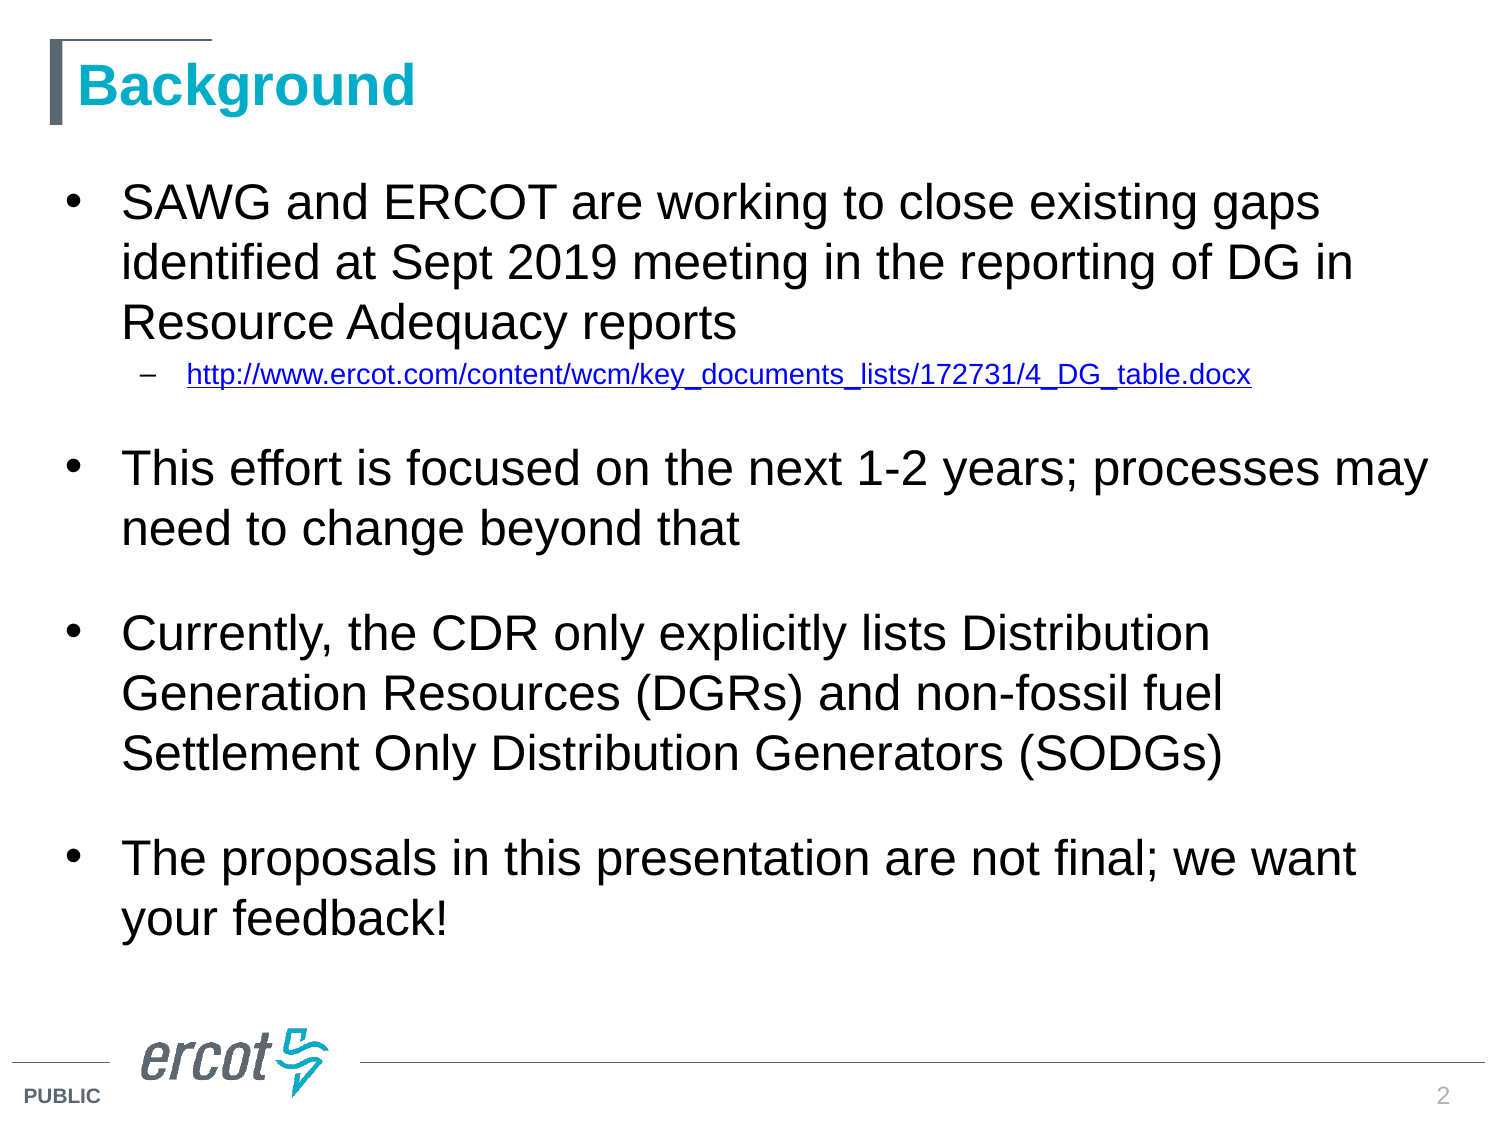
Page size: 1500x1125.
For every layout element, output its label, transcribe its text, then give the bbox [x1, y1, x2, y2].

slide_number 2 [1400, 1076, 1488, 1113]
picture [137, 1024, 332, 1100]
list SAWG and ERCOT are working to close existing gaps identified at Sept 2019 meeting in the reporting of DG in Resource Adequacy reports http://www.ercot.com/content/wcm/key_documents_lists/172731/4_DG_table.docx This effort is focused on the next 1-2 years; processes may need to change beyond that Currently, the CDR only explicitly lists Distribution Generation Resources (DGRs) and non-fossil fuel Settlement Only Distribution Generators (SODGs) The proposals in this presentation are not final; we want your feedback! [50, 162, 1450, 992]
title Background [62, 39, 1450, 125]
